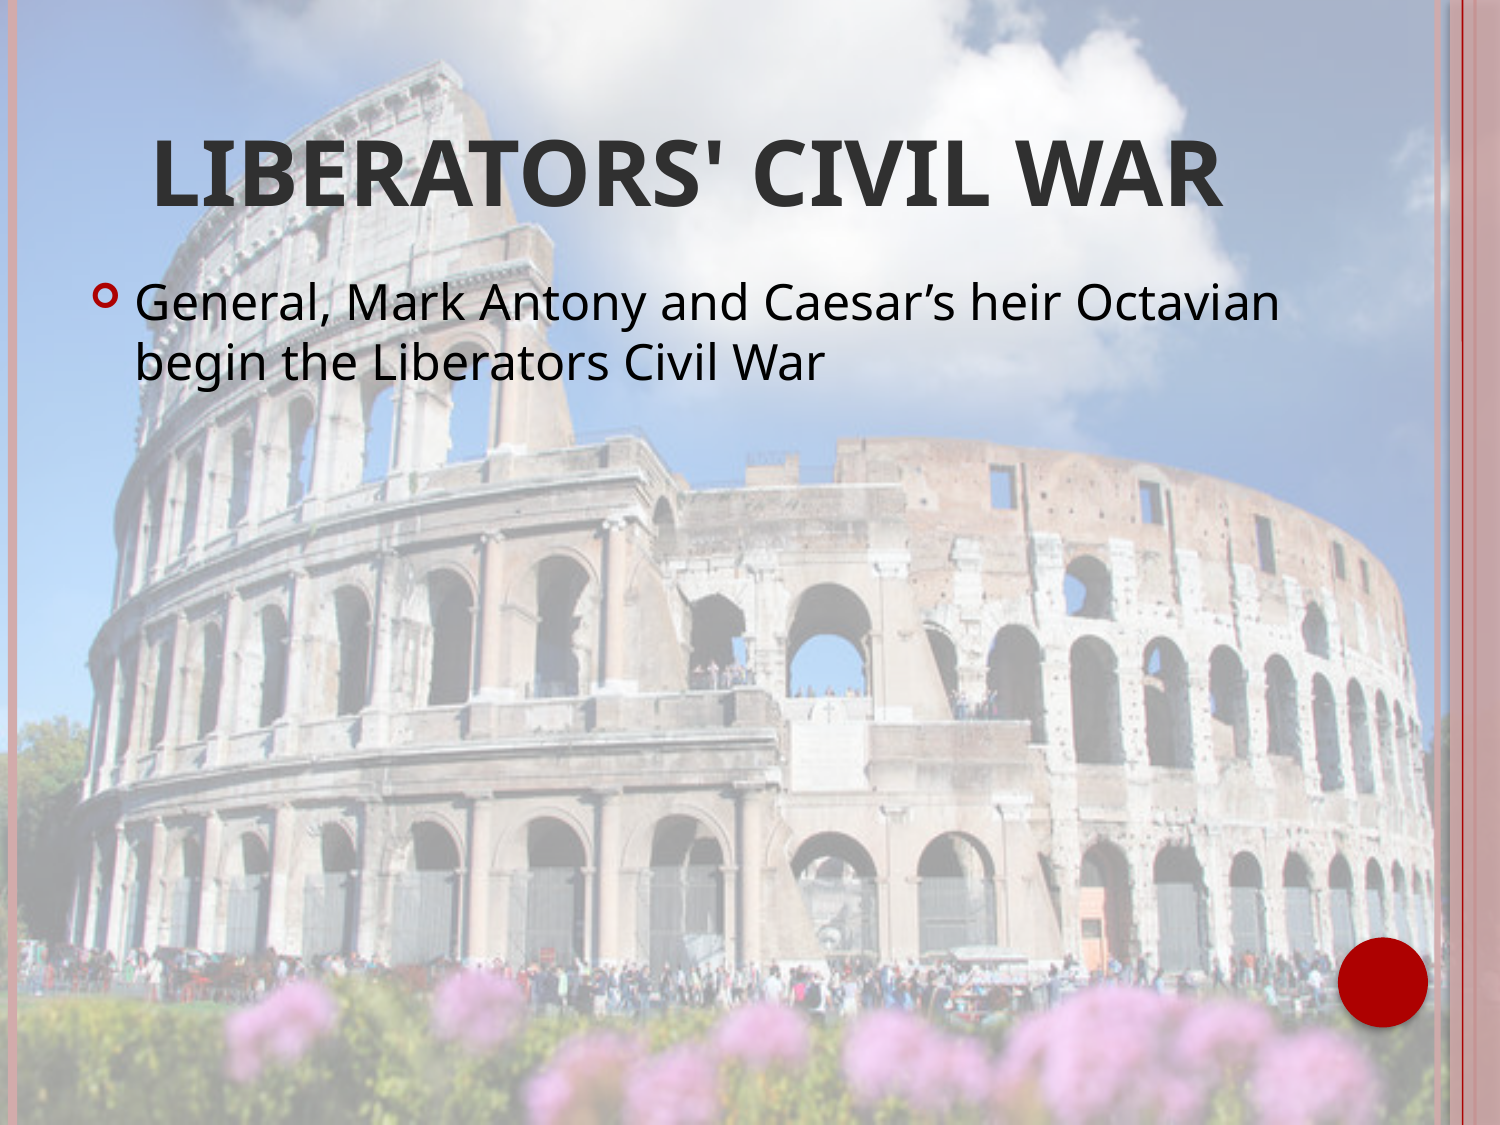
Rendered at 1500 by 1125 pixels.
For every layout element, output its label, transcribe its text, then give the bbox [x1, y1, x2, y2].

list General, Mark Antony and Caesar’s heir Octavian begin the Liberators Civil War [75, 262, 1300, 1062]
title Liberators' civil war [75, 45, 1300, 233]
